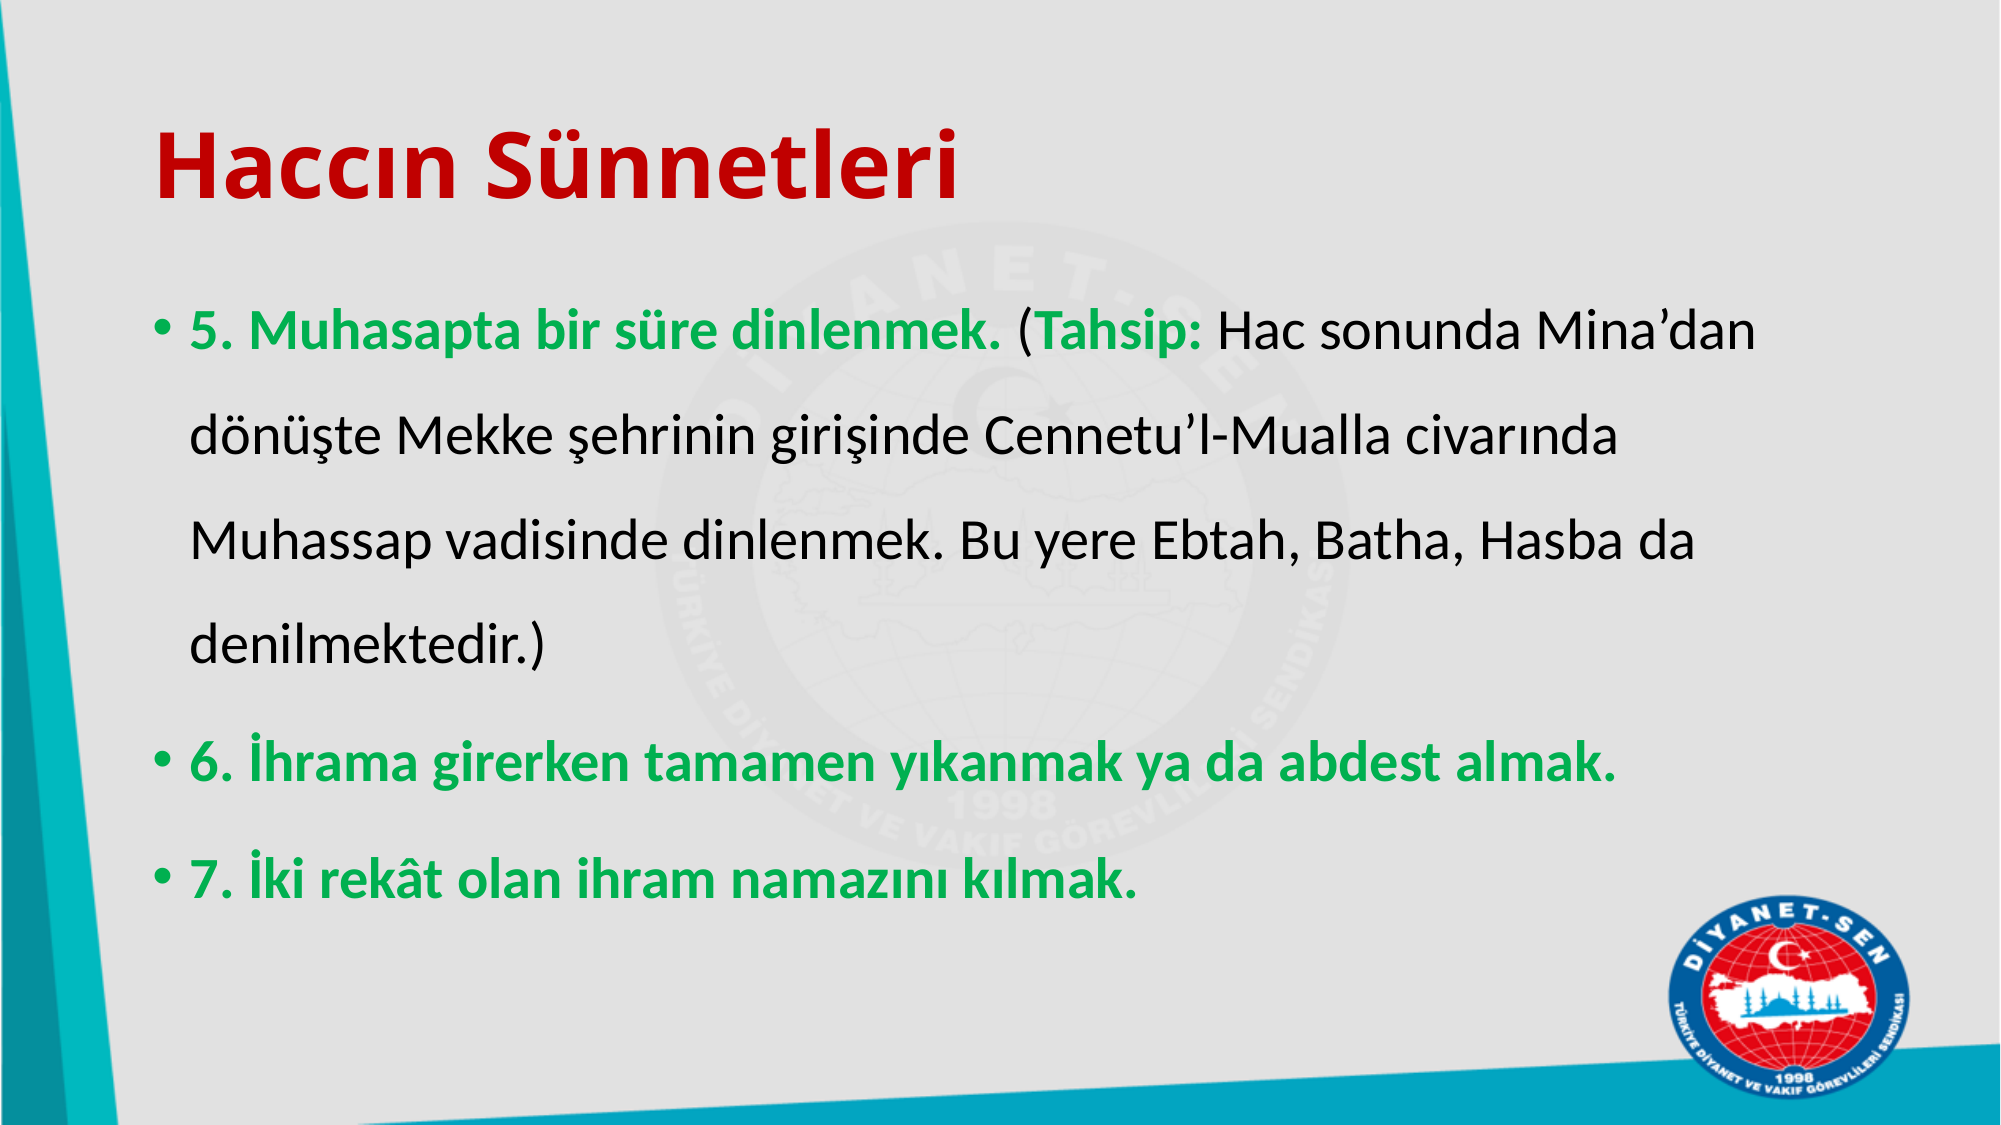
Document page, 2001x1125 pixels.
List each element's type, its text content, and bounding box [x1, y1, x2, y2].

list 5. Muhasapta bir süre dinlenmek. (Tahsip: Hac sonunda Mina’dan dönüşte Mekke şehrinin girişinde Cennetu’l-Mualla civarında Muhassap vadisinde dinlenmek. Bu yere Ebtah, Batha, Hasba da denilmektedir.) 6. İhrama girerken tamamen yıkanmak ya da abdest almak. 7. İki rekât olan ihram namazını kılmak. [137, 248, 1863, 1014]
picture [0, 0, 2001, 1125]
title Haccın Sünnetleri [137, 59, 1863, 248]
